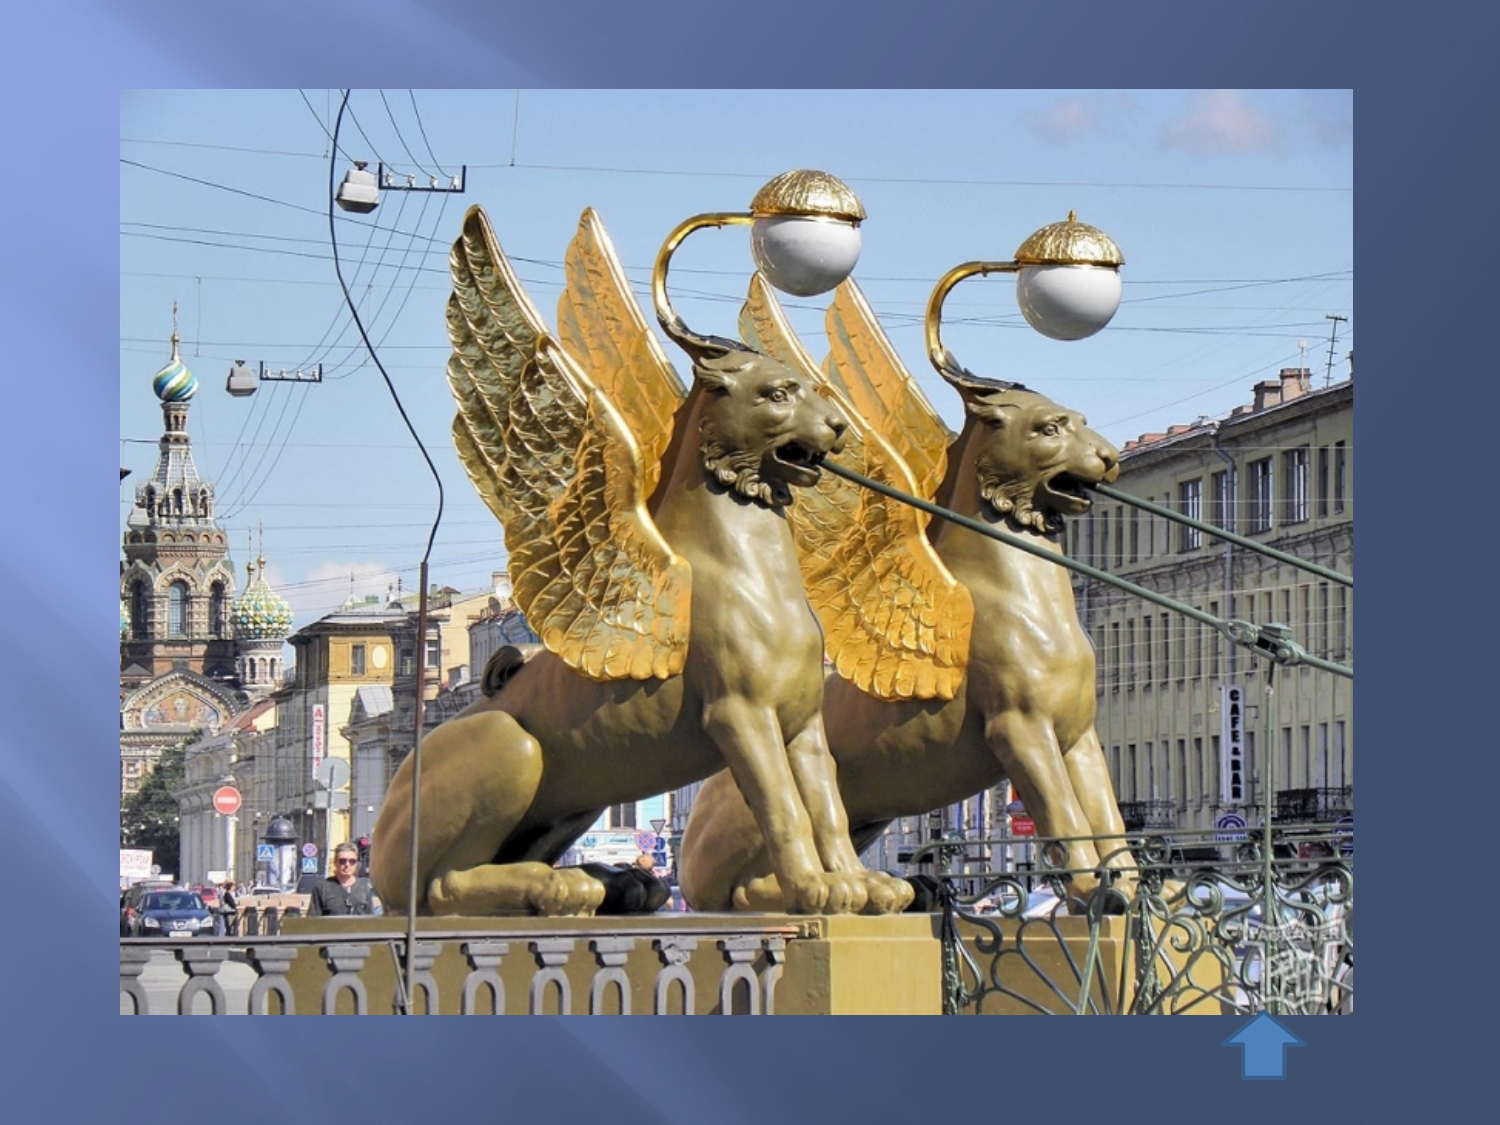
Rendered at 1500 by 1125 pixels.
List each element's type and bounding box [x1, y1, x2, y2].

picture [119, 89, 1353, 1015]
text_box [1241, 1057, 1287, 1080]
